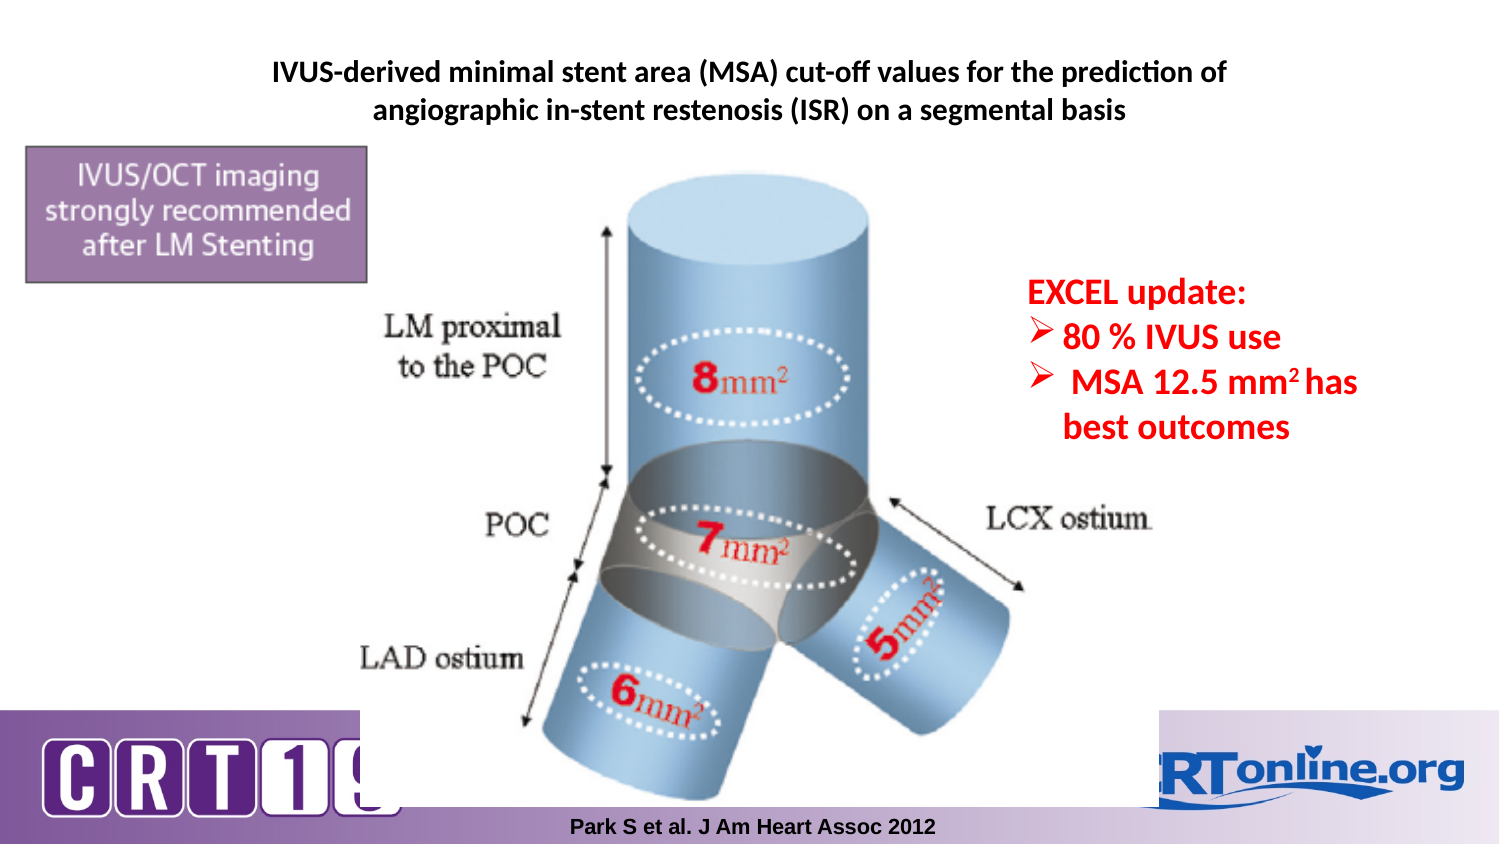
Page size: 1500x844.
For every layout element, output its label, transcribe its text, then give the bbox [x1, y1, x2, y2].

picture [0, 0, 1500, 844]
text_box EXCEL update: 80 % IVUS use MSA 12.5 mm2 has best outcomes [1163, 259, 1404, 455]
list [360, 159, 1159, 807]
title IVUS-derived minimal stent area (MSA) cut-off values for the prediction of angiographic in-stent restenosis (ISR) on a segmental basis [243, 18, 1257, 160]
text_box Park S et al. J Am Heart Assoc 2012 [554, 816, 952, 844]
